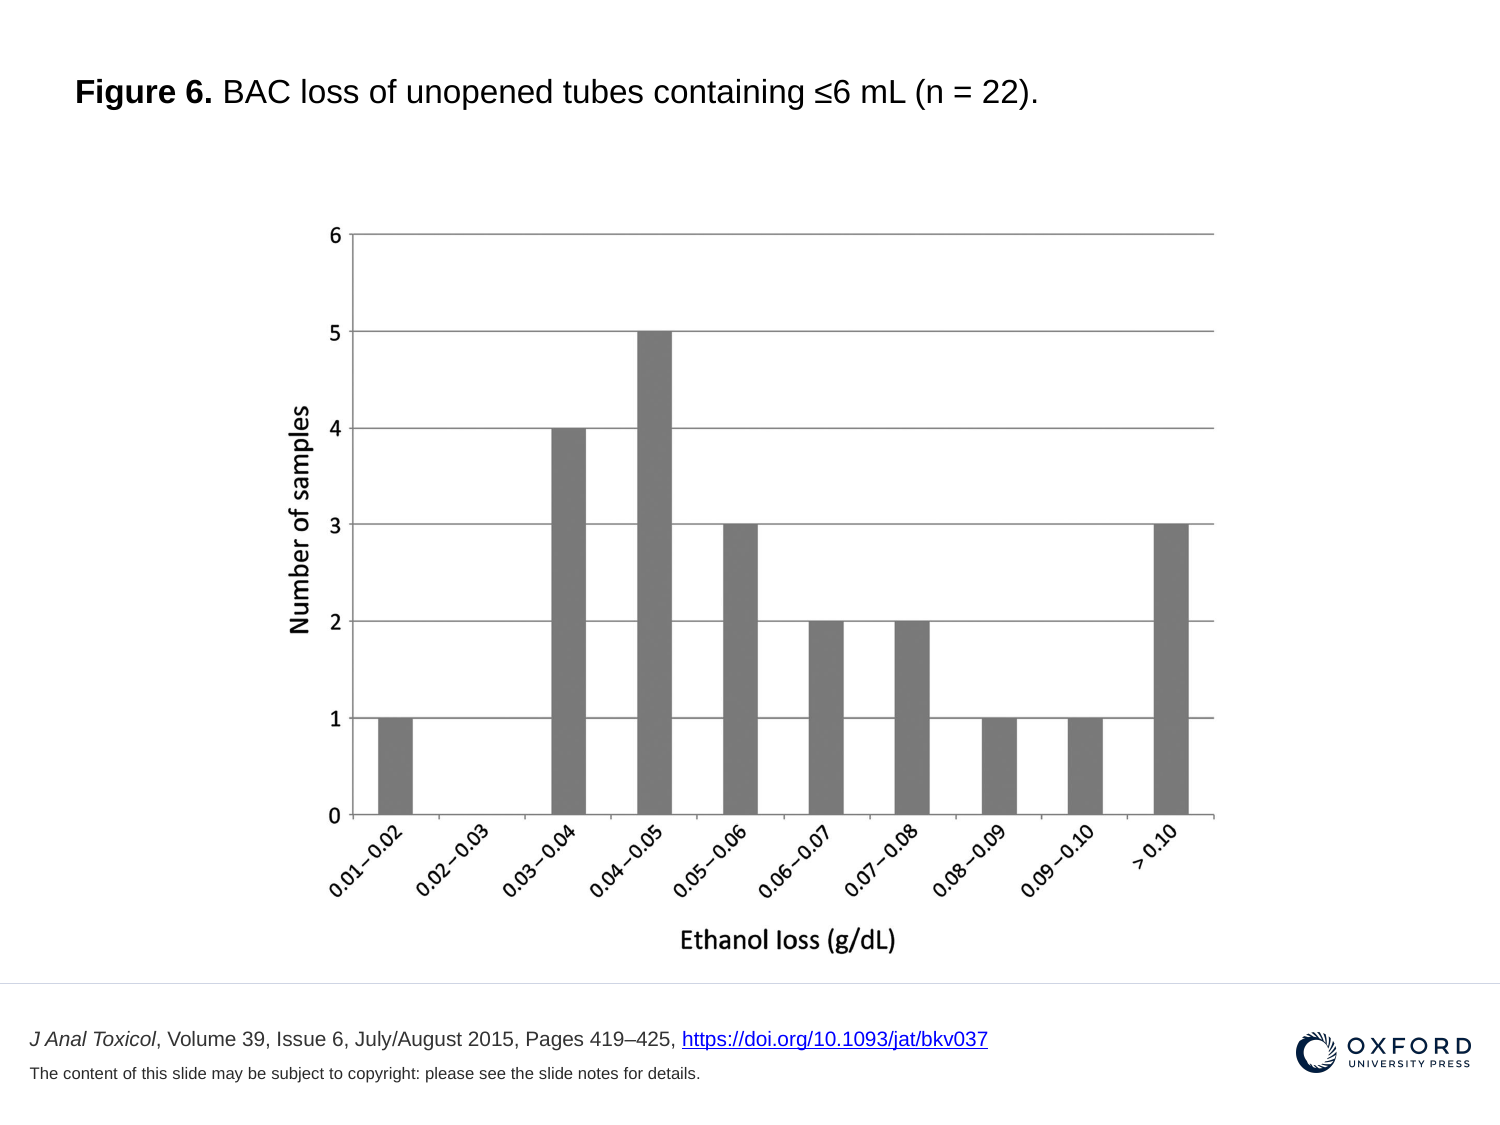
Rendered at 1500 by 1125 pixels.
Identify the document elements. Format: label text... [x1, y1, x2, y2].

title Figure 6. BAC loss of unopened tubes containing ≤6 mL (n = 22). [75, 69, 1078, 171]
picture [285, 224, 1217, 957]
picture [1296, 1032, 1471, 1073]
footer J Anal Toxicol, Volume 39, Issue 6, July/August 2015, Pages 419–425, https://doi.org/10.1093/jat/bkv037 The content of this slide may be subject to copyright: please see the slide notes for details. [0, 983, 1260, 1125]
